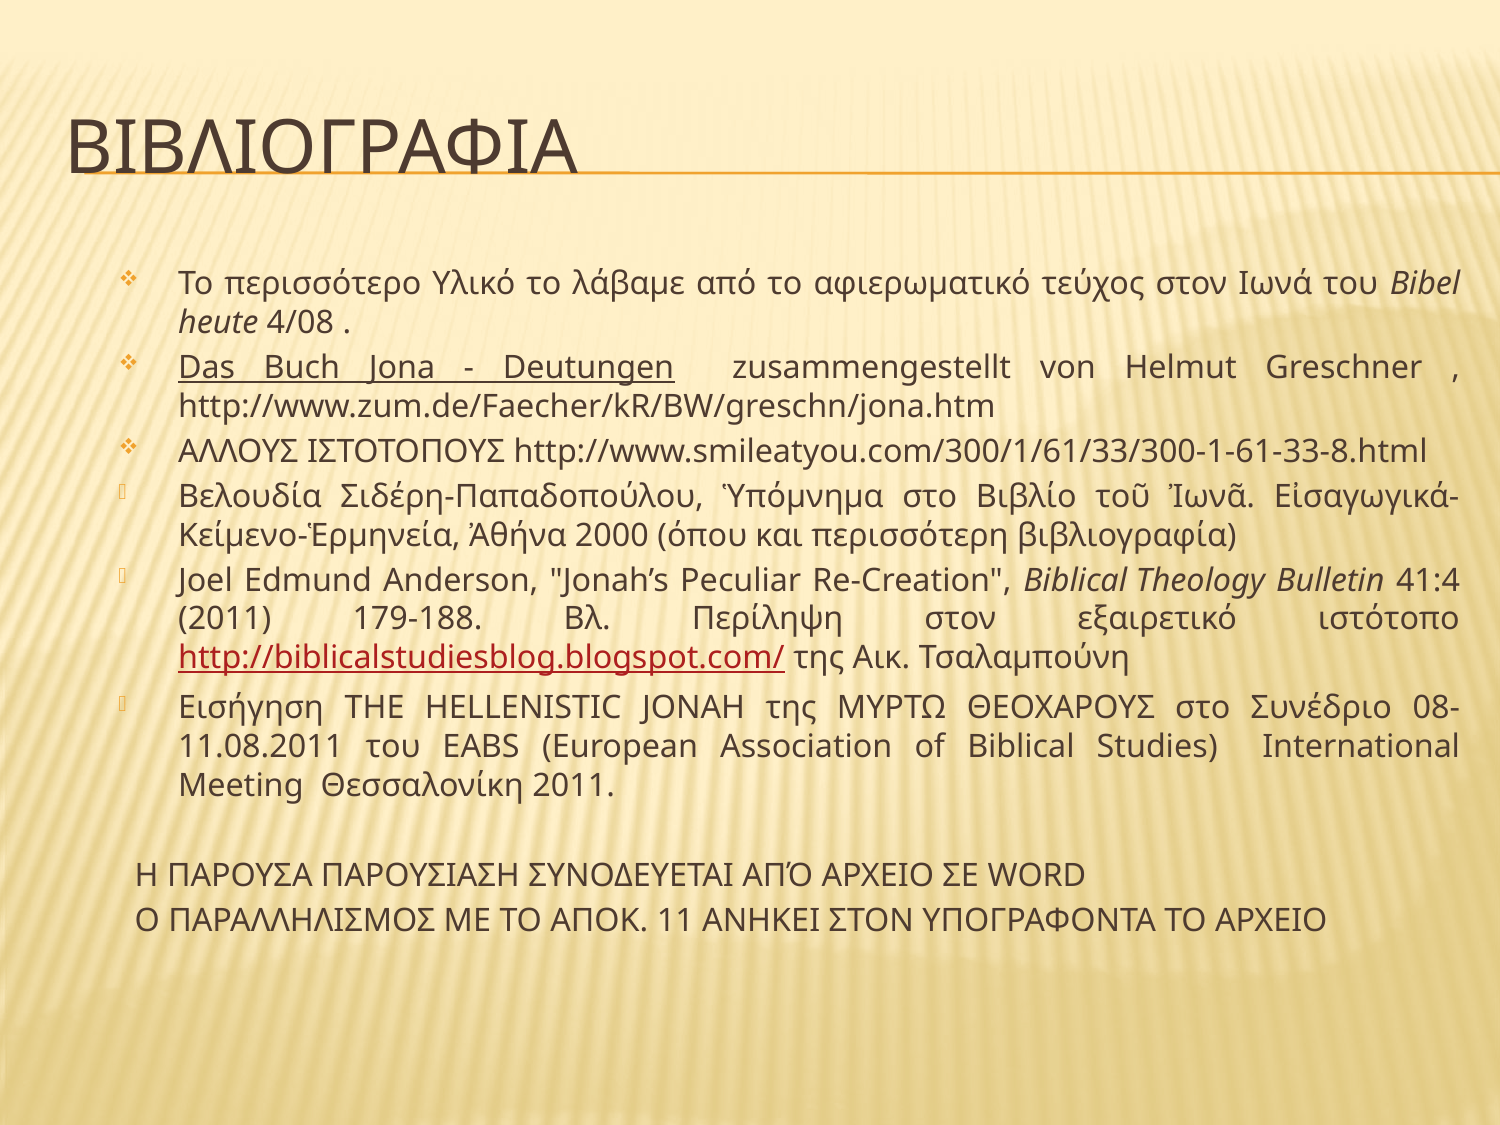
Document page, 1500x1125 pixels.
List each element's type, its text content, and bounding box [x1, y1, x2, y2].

list Το περισσότερο Υλικό το λάβαμε από το αφιερωματικό τεύχος στον Ιωνά του Bibel heute 4/08 . Das Buch Jona - Deutungen zusammengestellt von Helmut Greschner , http://www.zum.de/Faecher/kR/BW/greschn/jona.htm ΑΛΛΟΥΣ ΙΣΤΟΤΟΠΟΥΣ http://www.smileatyou.com/300/1/61/33/300-1-61-33-8.html Βελουδία Σιδέρη-Παπαδοπούλου, Ὑπόμνημα στο Βιβλίο τοῦ Ἰωνᾶ. Εἰσαγωγικά-Κείμενο-Ἑρμηνεία, Ἀθήνα 2000 (όπου και περισσότερη βιβλιογραφία) Joel Edmund Anderson, "Jonah’s Peculiar Re-Creation", Biblical Theology Bulletin 41:4 (2011) 179-188. Βλ. Περίληψη στον εξαιρετικό ιστότοπο http://biblicalstudiesblog.blogspot.com/ της Αικ. Τσαλαμπούνη Εισήγηση THE HELLENISTIC JONAH της ΜΥΡΤΩ ΘΕΟΧΑΡΟΥΣ στο Συνέδριο 08-11.08.2011 του EABS (European Association of Biblical Studies) International Meeting Θεσσαλονίκη 2011. Η ΠΑΡΟΥΣΑ ΠΑΡΟΥΣΙΑΣΗ ΣΥΝΟΔΕΥΕΤΑΙ ΑΠΌ ΑΡΧΕΙΟ ΣΕ WORD Ο ΠΑΡΑΛΛΗΛΙΣΜΟΣ ΜΕ ΤΟ ΑΠΟΚ. 11 ΑΝΗΚΕΙ ΣΤΟΝ ΥΠΟΓΡΑΦΟΝΤΑ ΤΟ ΑΡΧΕΙΟ [50, 254, 1475, 998]
title ΒΙΒΛΙΟΓΡΑΦΙΑ [50, 75, 1475, 213]
